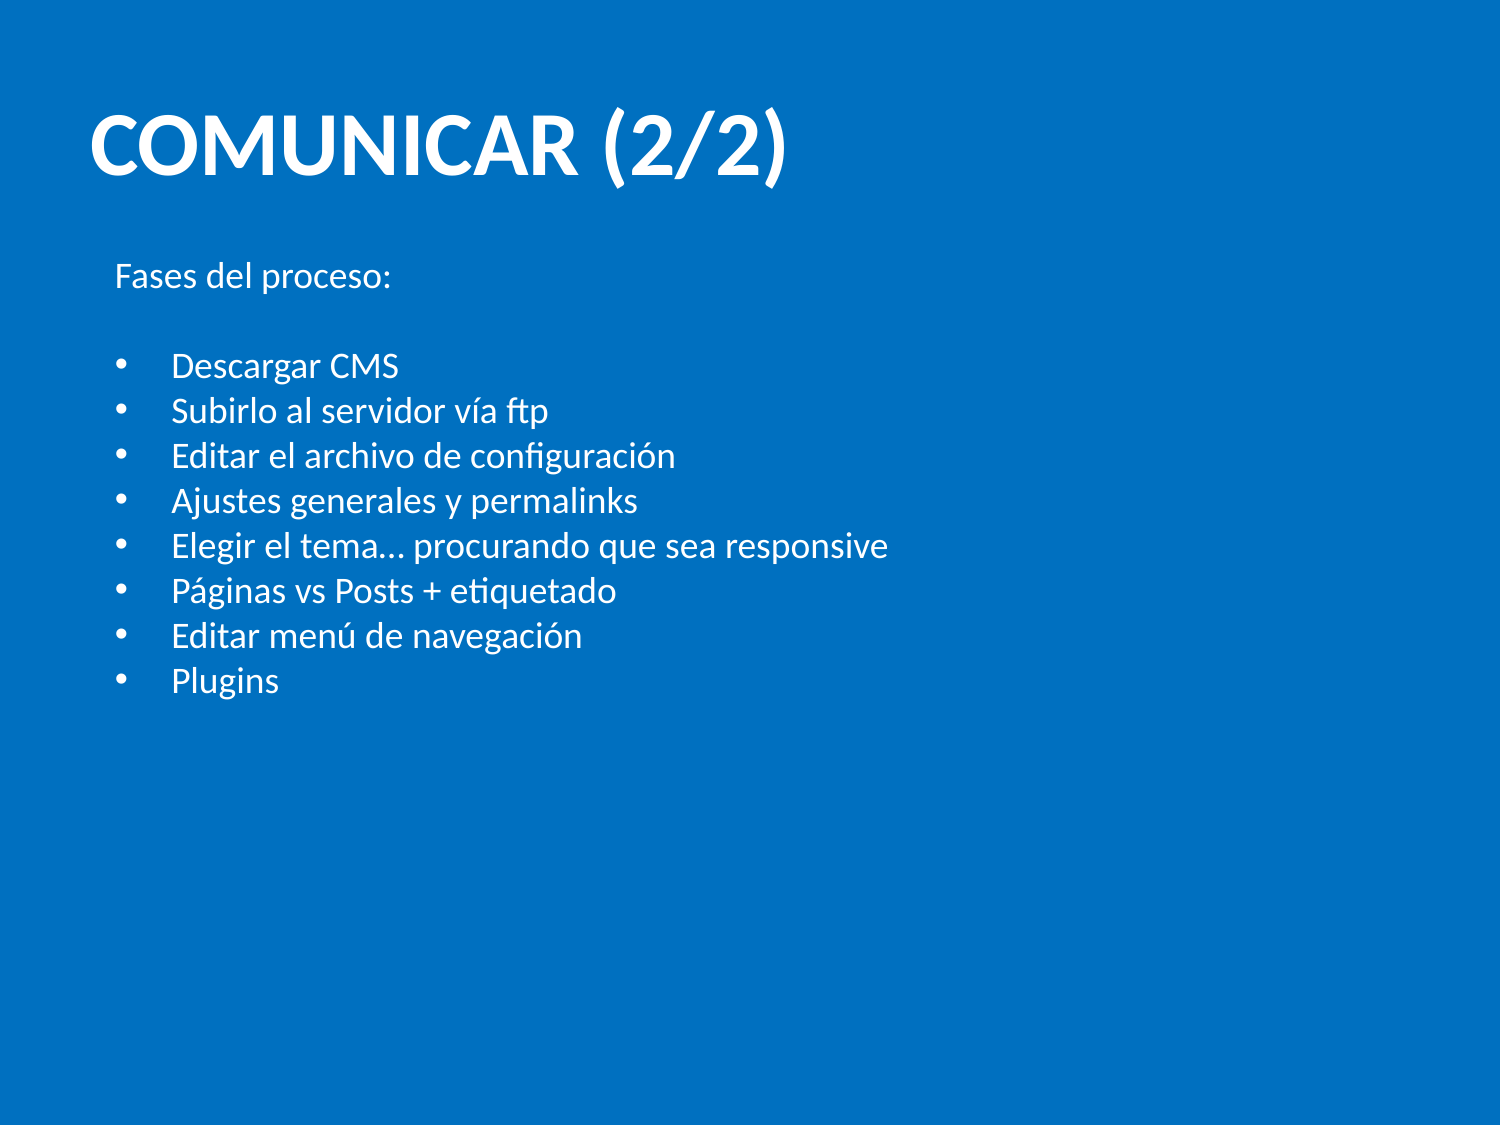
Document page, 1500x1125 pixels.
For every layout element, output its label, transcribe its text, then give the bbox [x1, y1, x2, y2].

text_box Fases del proceso: Descargar CMS Subirlo al servidor vía ftp Editar el archivo de configuración Ajustes generales y permalinks Elegir el tema… procurando que sea responsive Páginas vs Posts + etiquetado Editar menú de navegación Plugins [100, 243, 1412, 709]
title COMUNICAR (2/2) [75, 45, 1425, 233]
